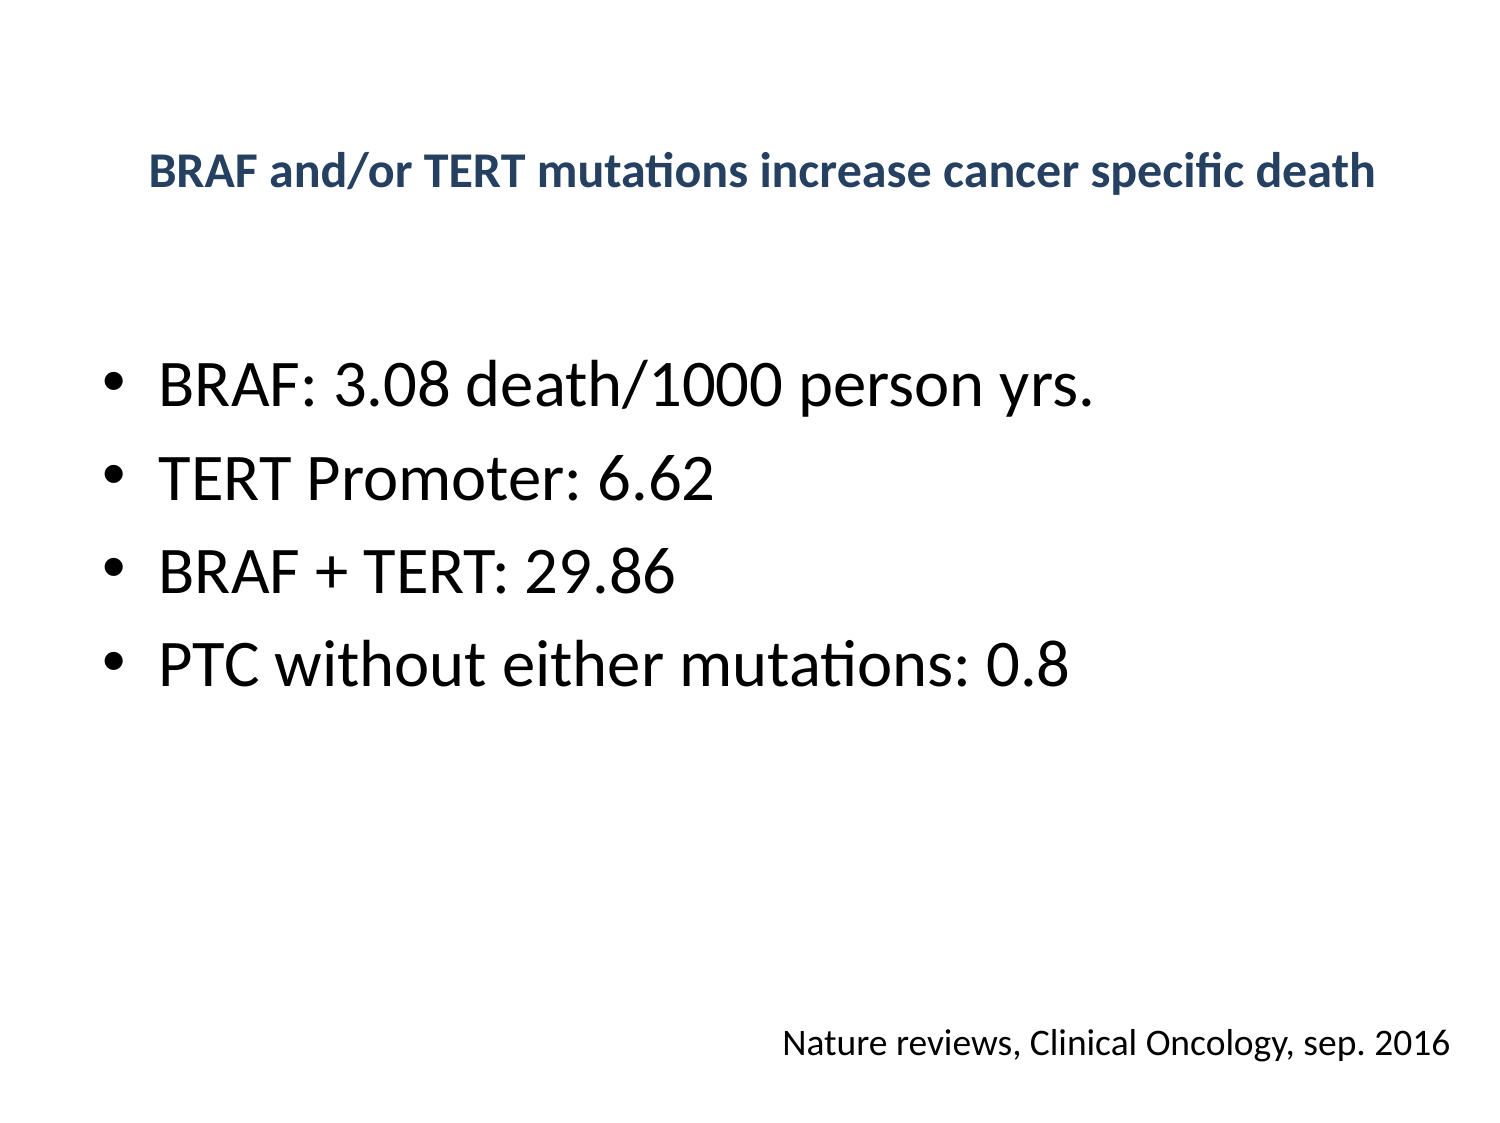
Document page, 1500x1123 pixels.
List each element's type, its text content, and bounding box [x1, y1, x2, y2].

text_box Nature reviews, Clinical Oncology, sep. 2016 [767, 1011, 1466, 1071]
list BRAF: 3.08 death/1000 person yrs. TERT Promoter: 6.62 BRAF + TERT: 29.86 PTC without either mutations: 0.8 [87, 332, 1438, 1012]
title BRAF and/or TERT mutations increase cancer specific death [87, 73, 1438, 261]
